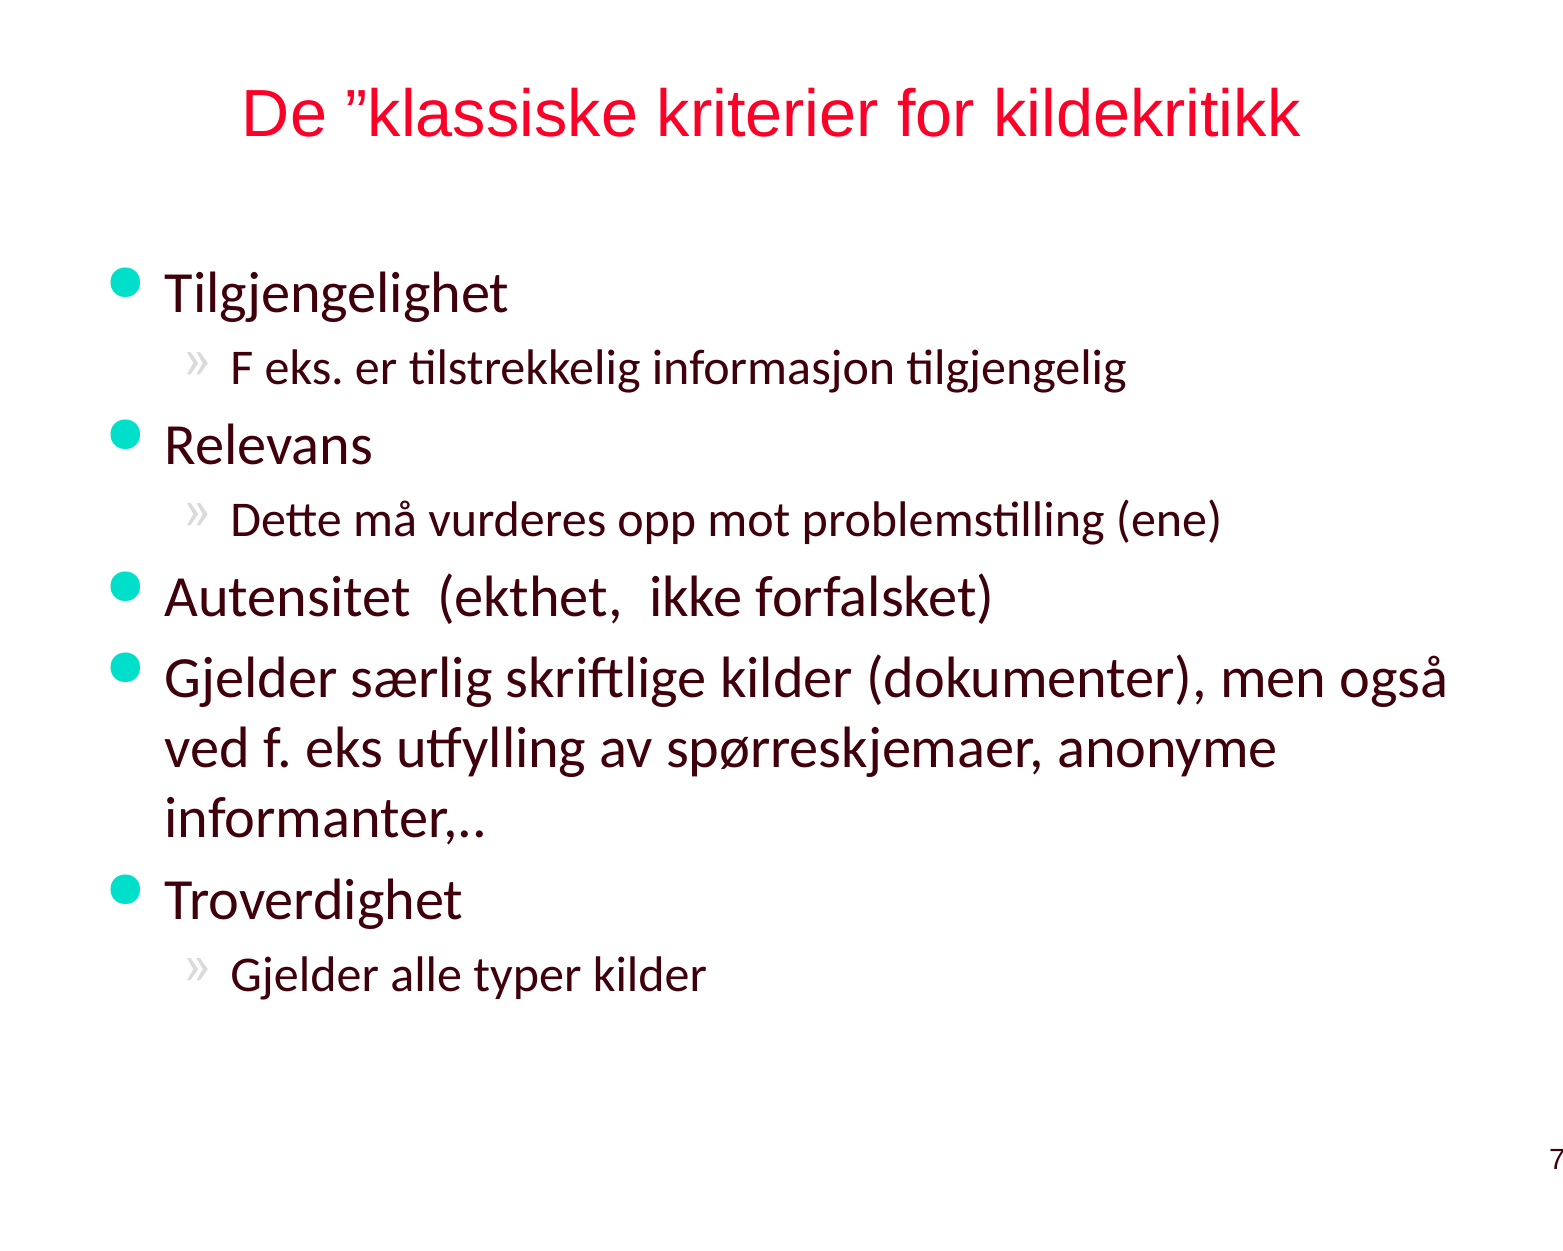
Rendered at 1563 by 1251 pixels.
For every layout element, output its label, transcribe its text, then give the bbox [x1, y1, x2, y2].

list Tilgjengelighet F eks. er tilstrekkelig informasjon tilgjengelig Relevans Dette må vurderes opp mot problemstilling (ene) Autensitet (ekthet, ikke forfalsket) Gjelder særlig skriftlige kilder (dokumenter), men også ved f. eks utfylling av spørreskjemaer, anonyme informanter,.. Troverdighet Gjelder alle typer kilder [93, 247, 1479, 1103]
title De ”klassiske kriterier for kildekritikk [0, 0, 1563, 157]
